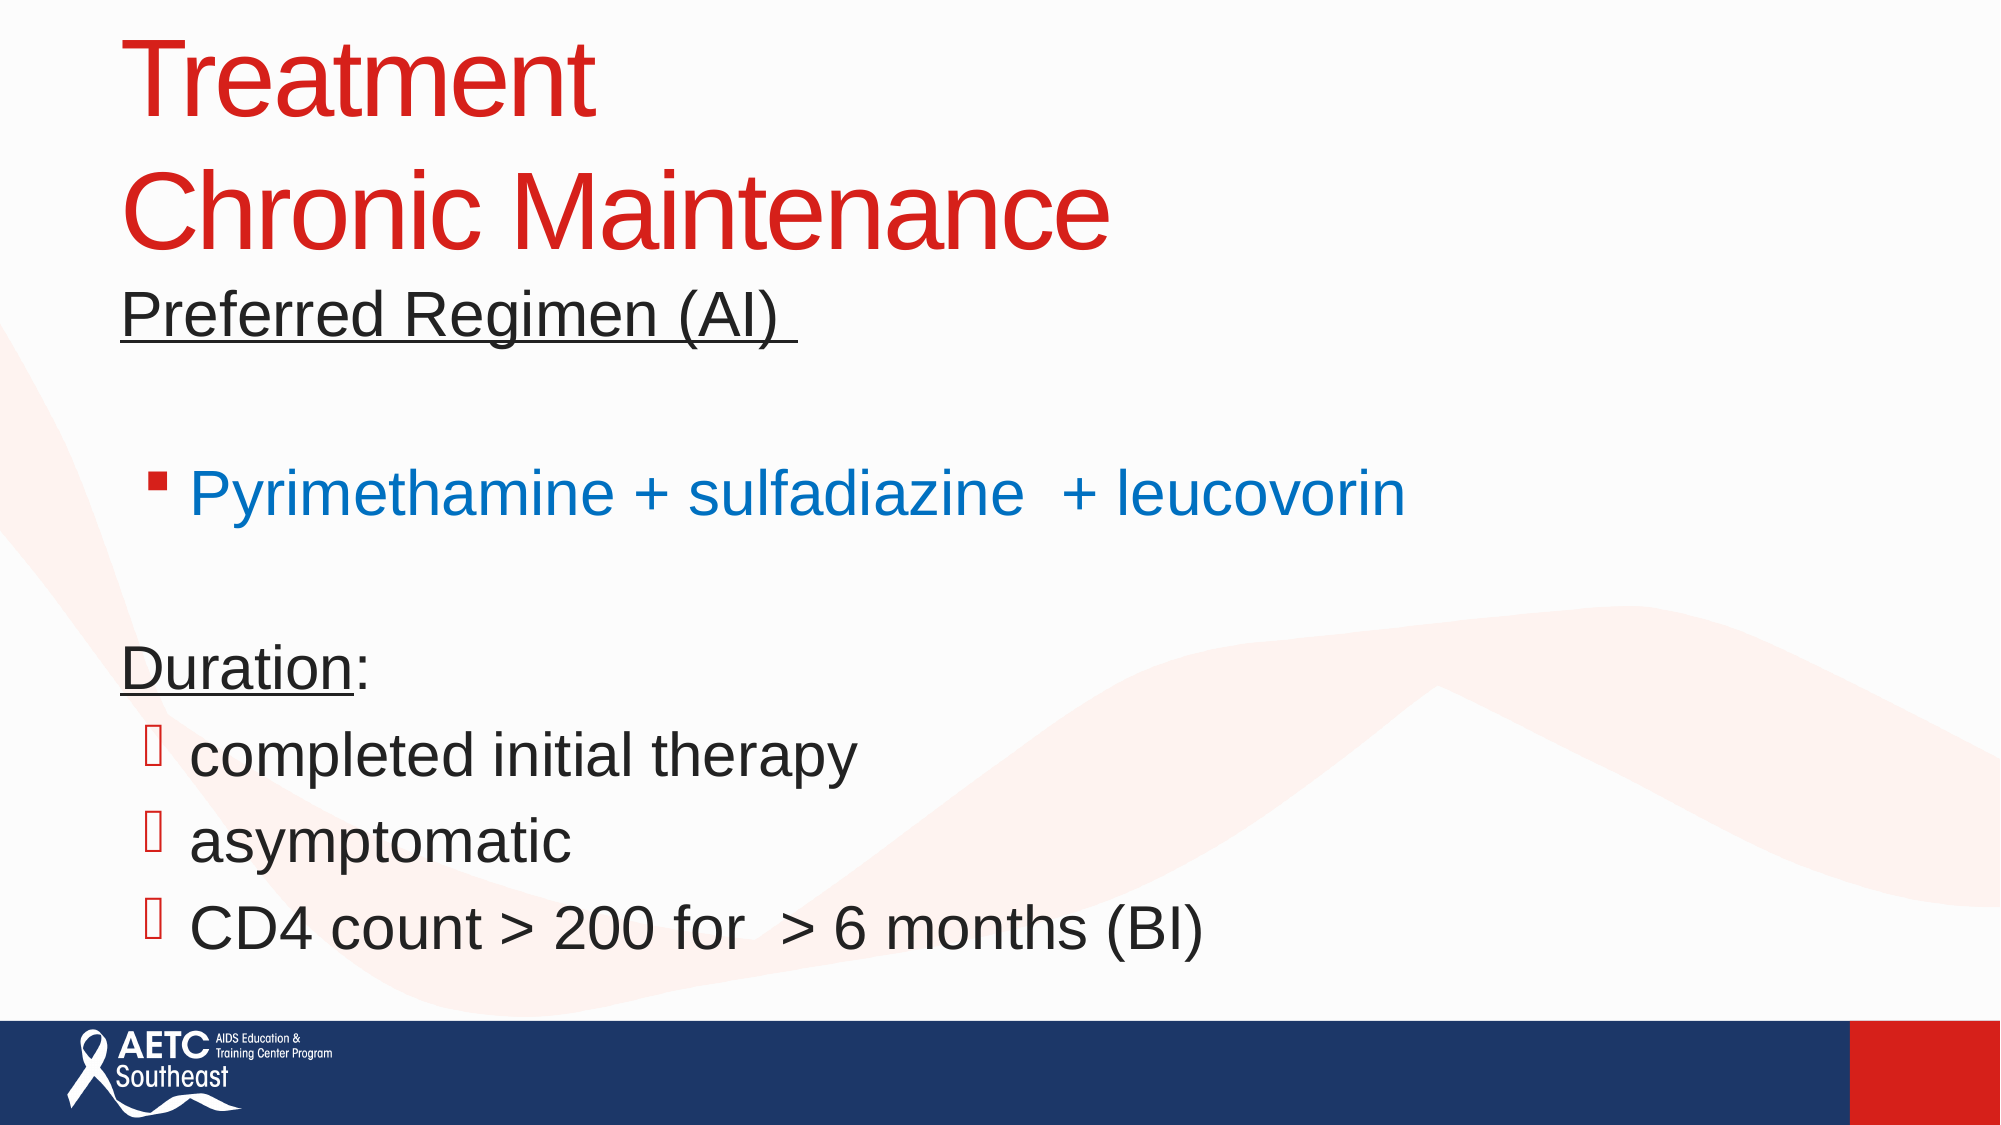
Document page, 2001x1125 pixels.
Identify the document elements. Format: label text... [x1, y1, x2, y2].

title Treatment Chronic Maintenance [99, 45, 1919, 233]
list Preferred Regimen (AI) Pyrimethamine + sulfadiazine + leucovorin Duration: completed initial therapy asymptomatic CD4 count > 200 for > 6 months (BI) [99, 262, 1919, 979]
picture [0, 0, 2000, 1017]
picture [66, 1028, 333, 1119]
